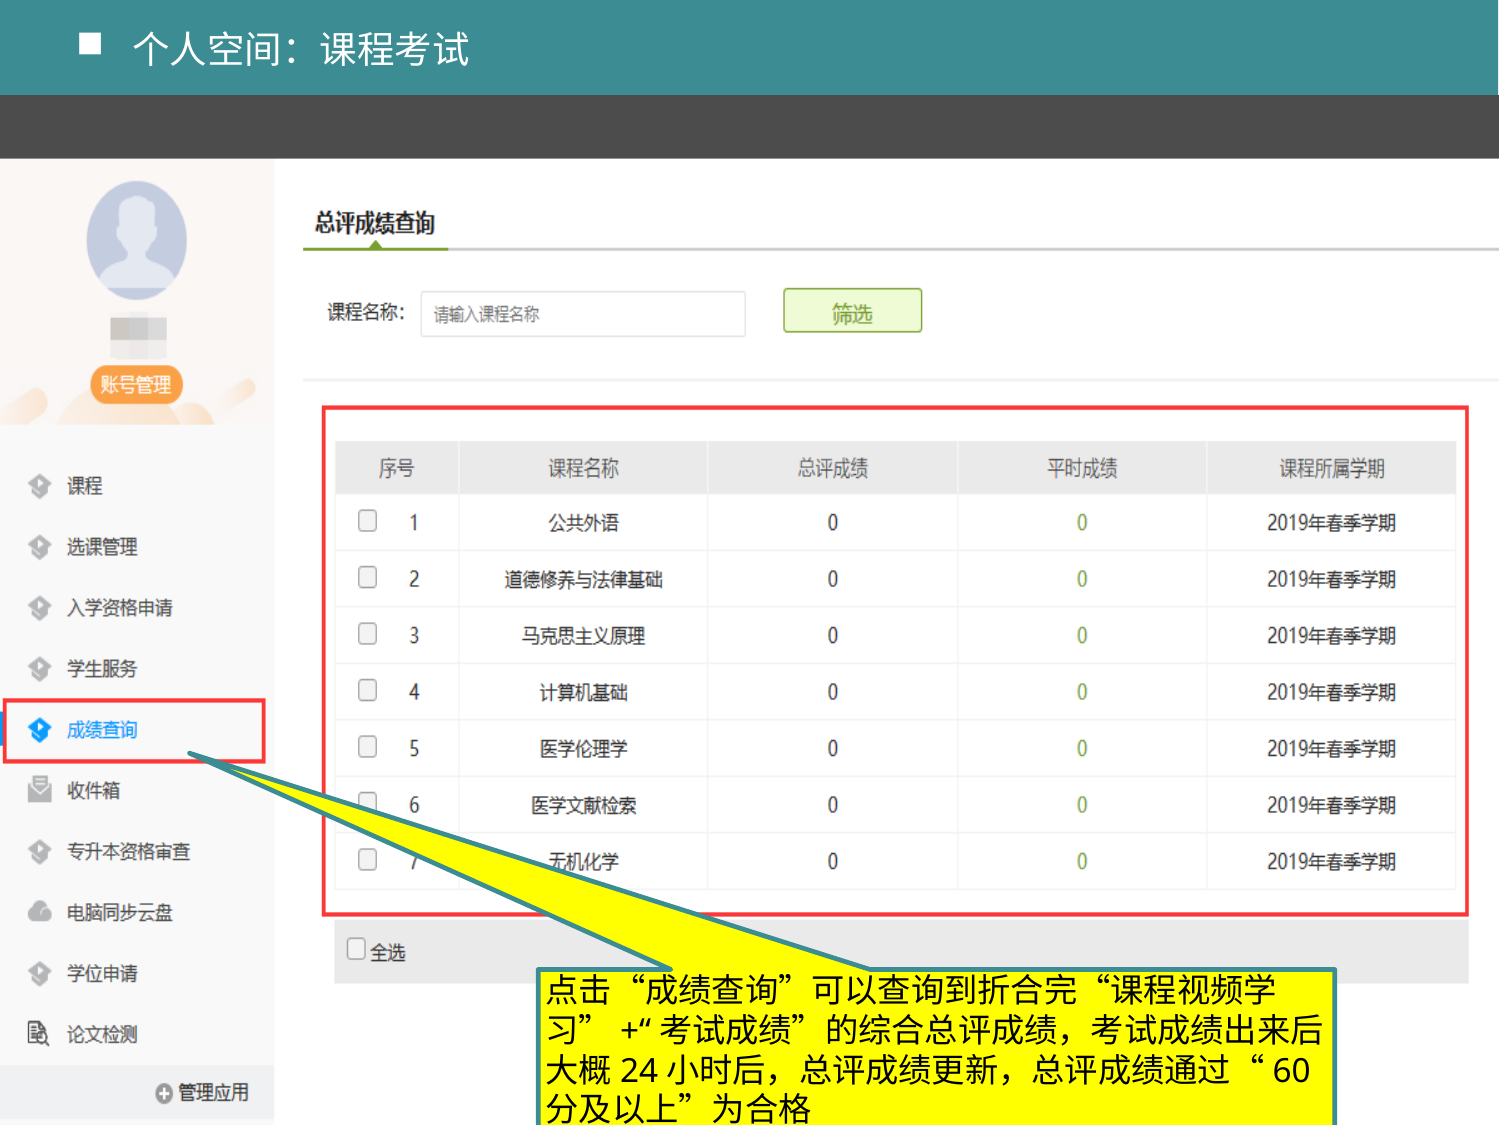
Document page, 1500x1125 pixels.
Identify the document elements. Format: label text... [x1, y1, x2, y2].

text_box 个人空间：课程考试 [68, 18, 956, 79]
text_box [189, 752, 1336, 1125]
text_box [0, 0, 1499, 94]
picture [0, 94, 1499, 1125]
